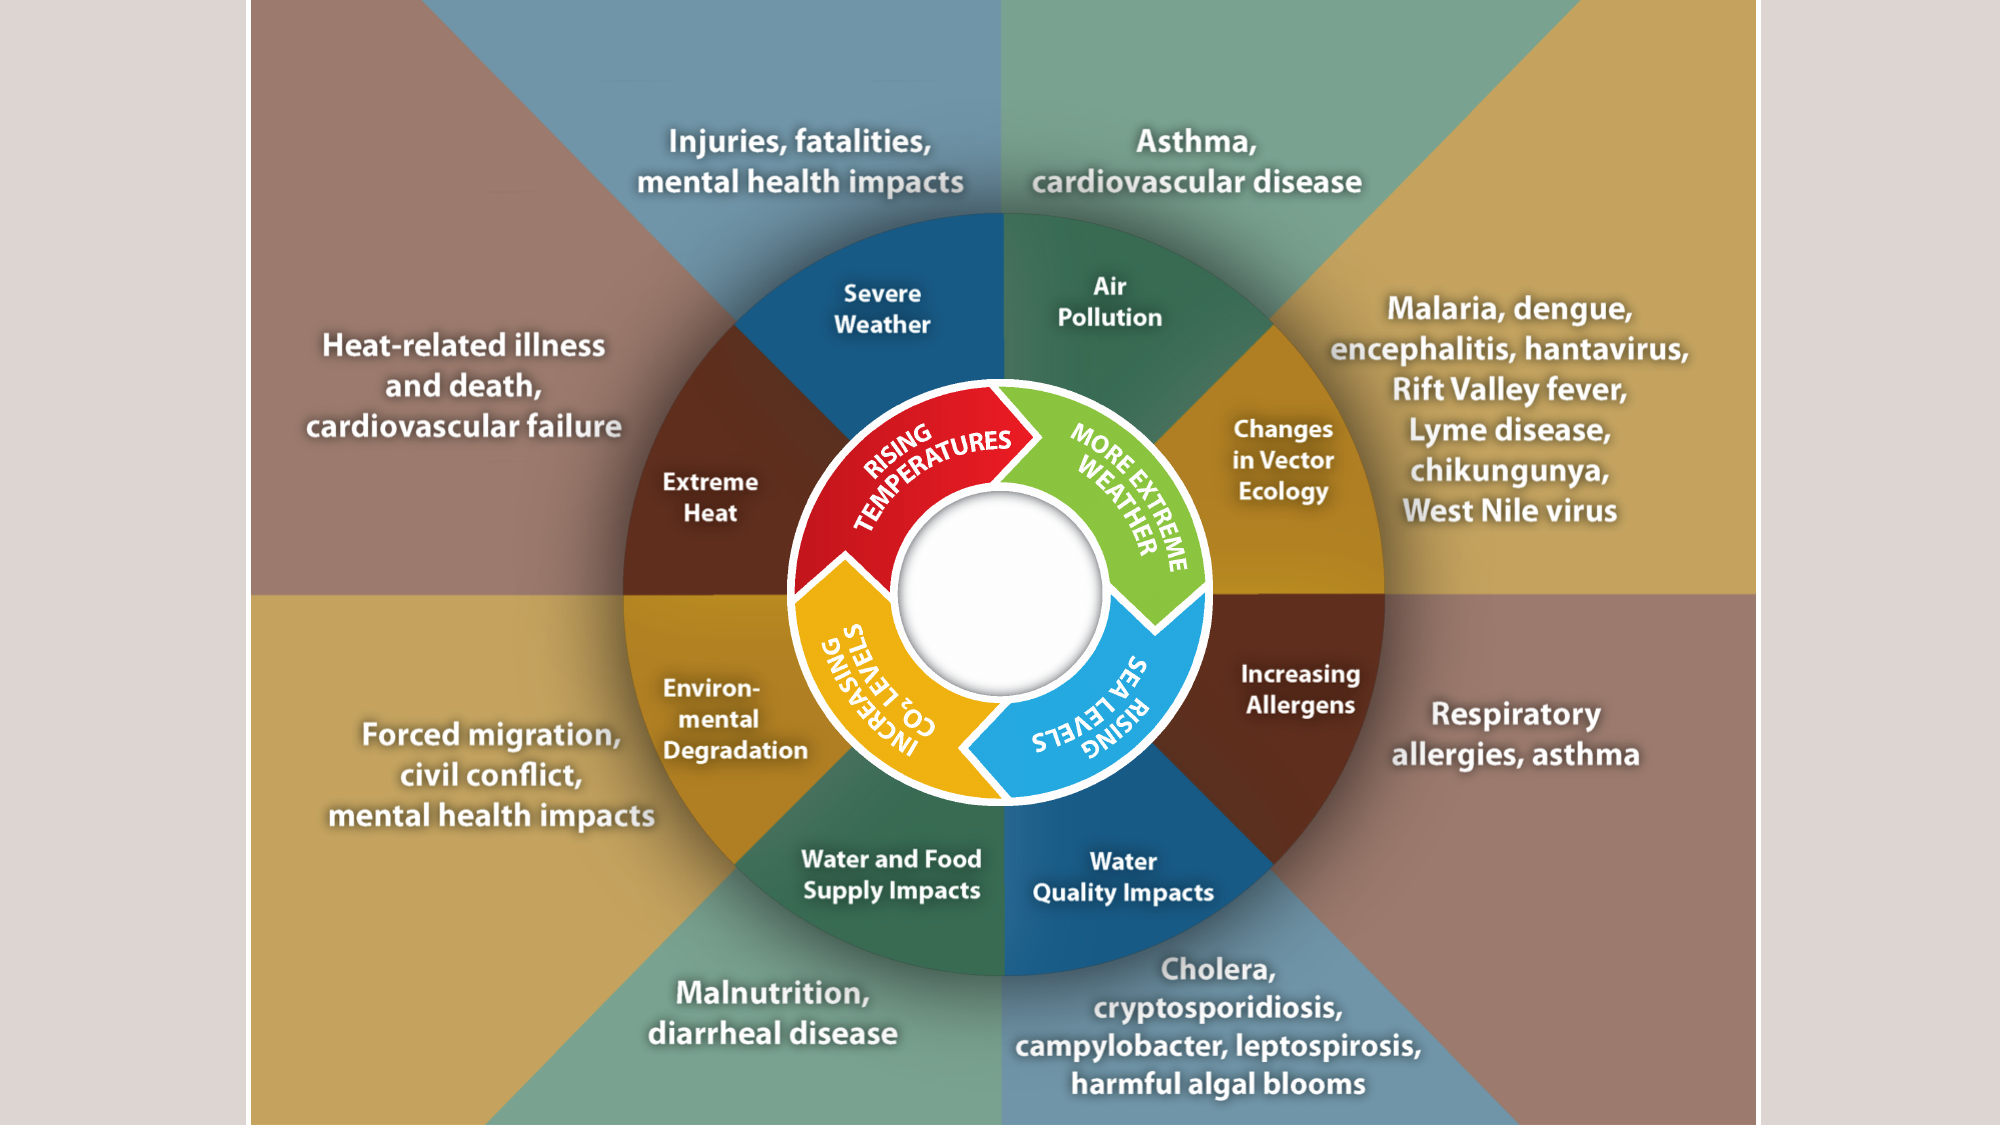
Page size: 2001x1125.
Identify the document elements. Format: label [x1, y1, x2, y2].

picture [250, 0, 1757, 1125]
